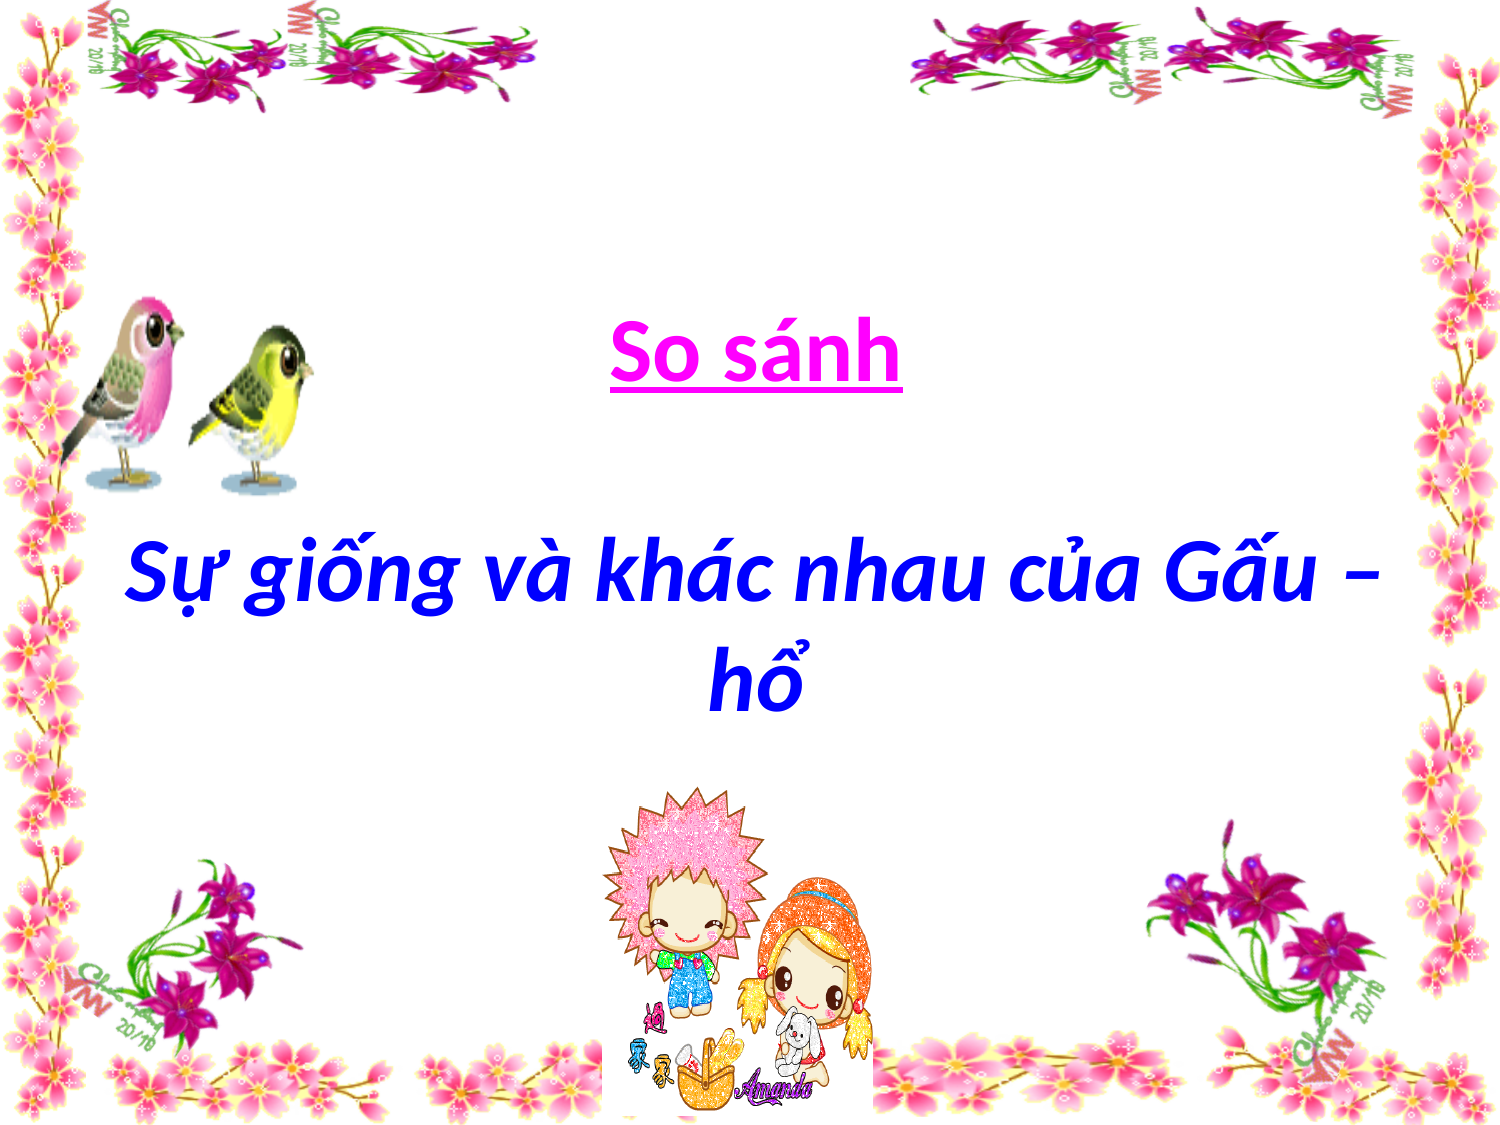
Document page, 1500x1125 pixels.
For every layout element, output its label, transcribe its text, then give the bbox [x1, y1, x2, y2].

picture [0, 0, 406, 1125]
picture [288, 0, 537, 182]
picture [1162, 0, 1417, 183]
title So sánh Sự giống và khác nhau của Gấu – hổ [90, 45, 1412, 975]
picture [905, 0, 1162, 182]
picture [413, 39, 1500, 1125]
picture [88, 0, 287, 163]
